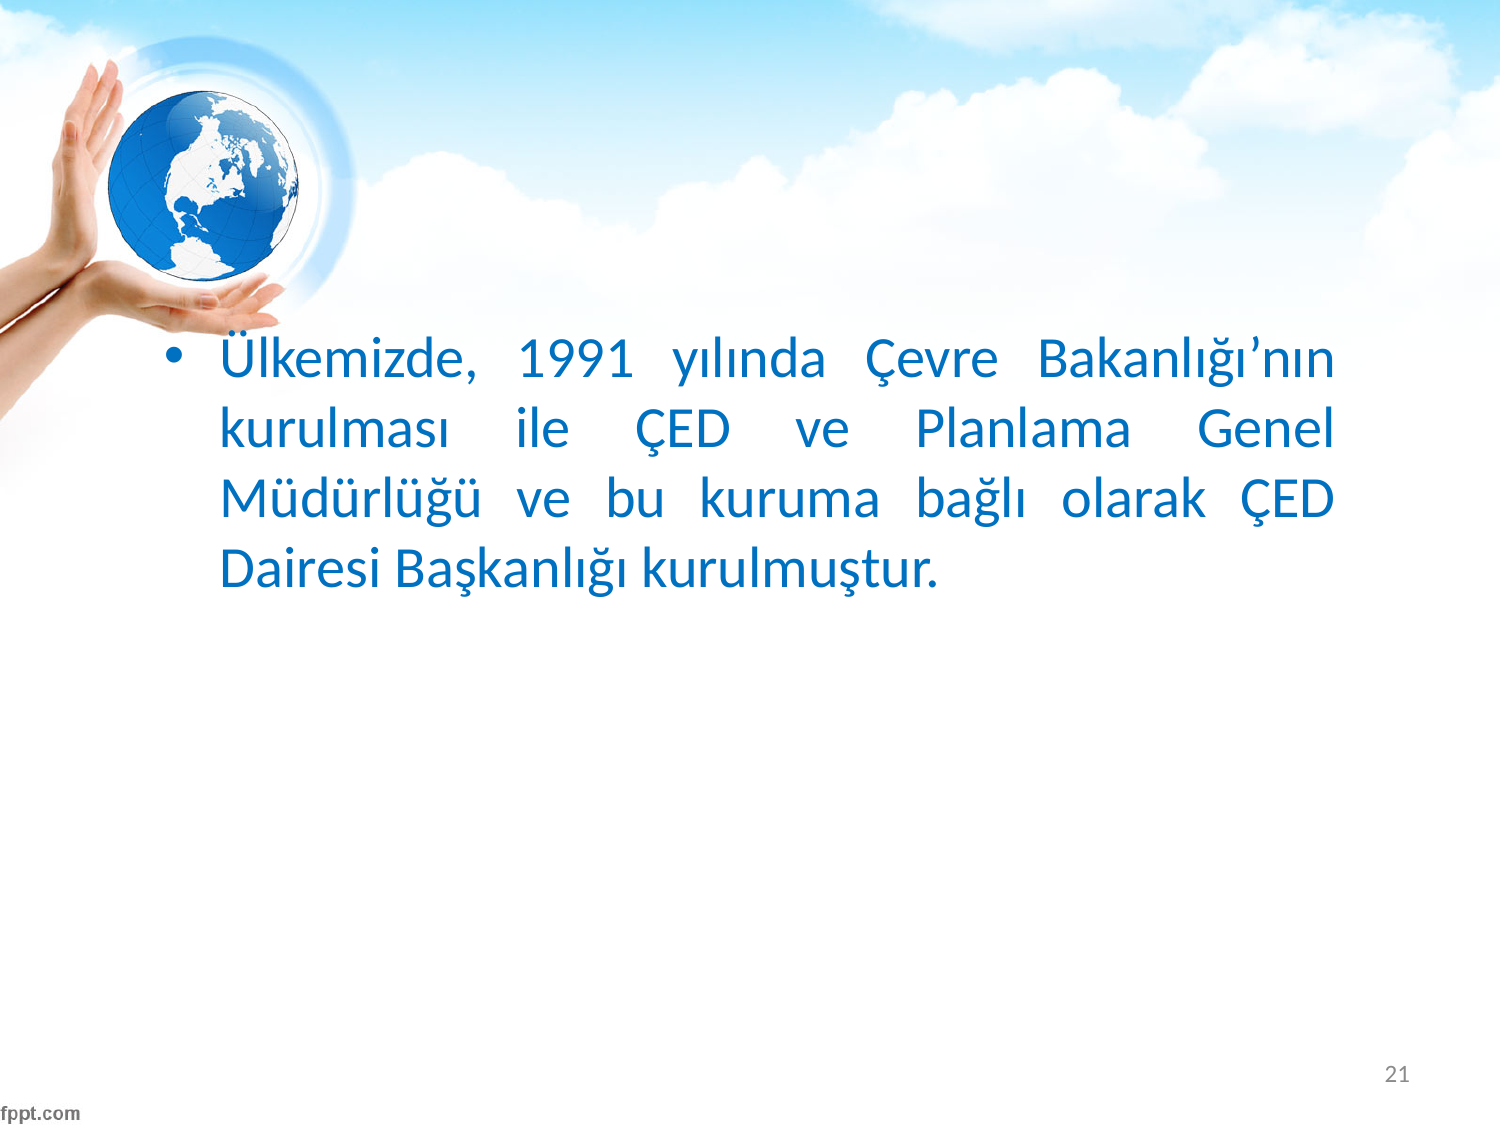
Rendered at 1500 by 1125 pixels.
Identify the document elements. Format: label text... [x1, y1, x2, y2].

list Ülkemizde, 1991 yılında Çevre Bakanlığı’nın kurulması ile ÇED ve Planlama Genel Müdürlüğü ve bu kuruma bağlı olarak ÇED Dairesi Başkanlığı kurulmuştur. [148, 311, 1352, 964]
slide_number 21 [1074, 1042, 1425, 1103]
picture [0, 0, 1500, 1125]
